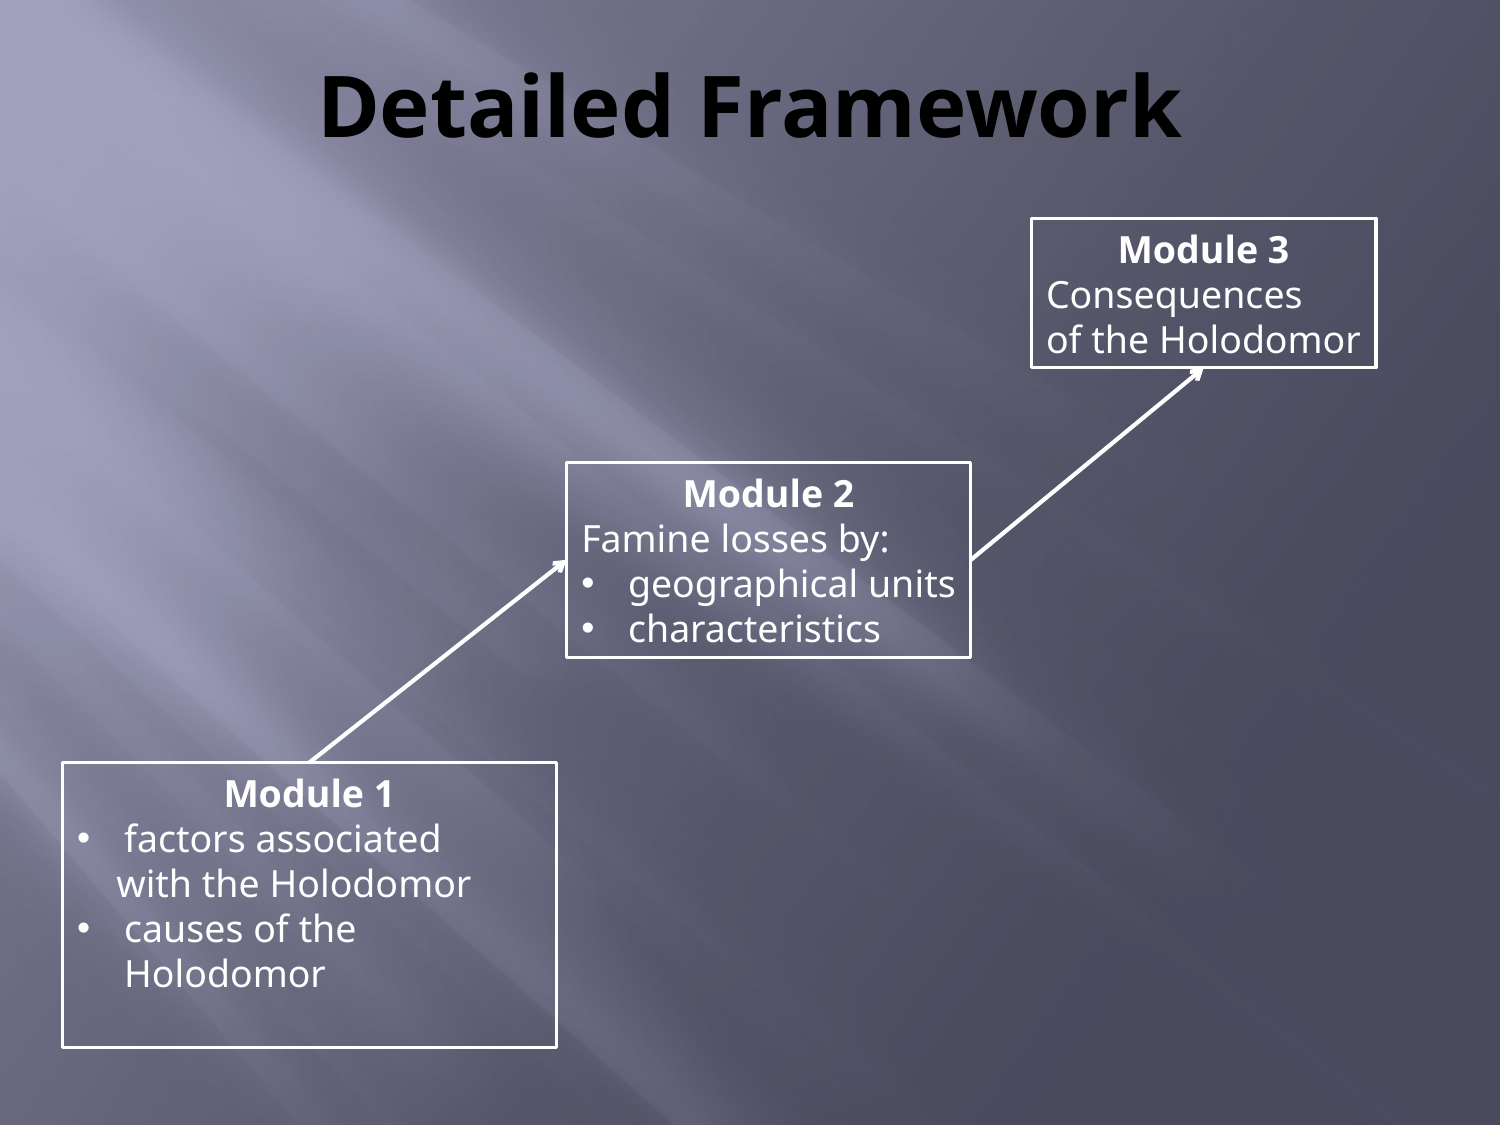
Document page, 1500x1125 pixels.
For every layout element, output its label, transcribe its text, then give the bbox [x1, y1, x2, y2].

title Detailed Framework [75, 45, 1425, 163]
text_box Module 3 Consequences of the Holodomor [1031, 218, 1376, 368]
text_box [963, 369, 1204, 562]
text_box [309, 560, 575, 763]
text_box Module 2 Famine losses by: geographical units characteristics [566, 462, 971, 658]
text_box Module 1 factors associated with the Holodomor causes of the Holodomor [62, 762, 557, 1048]
